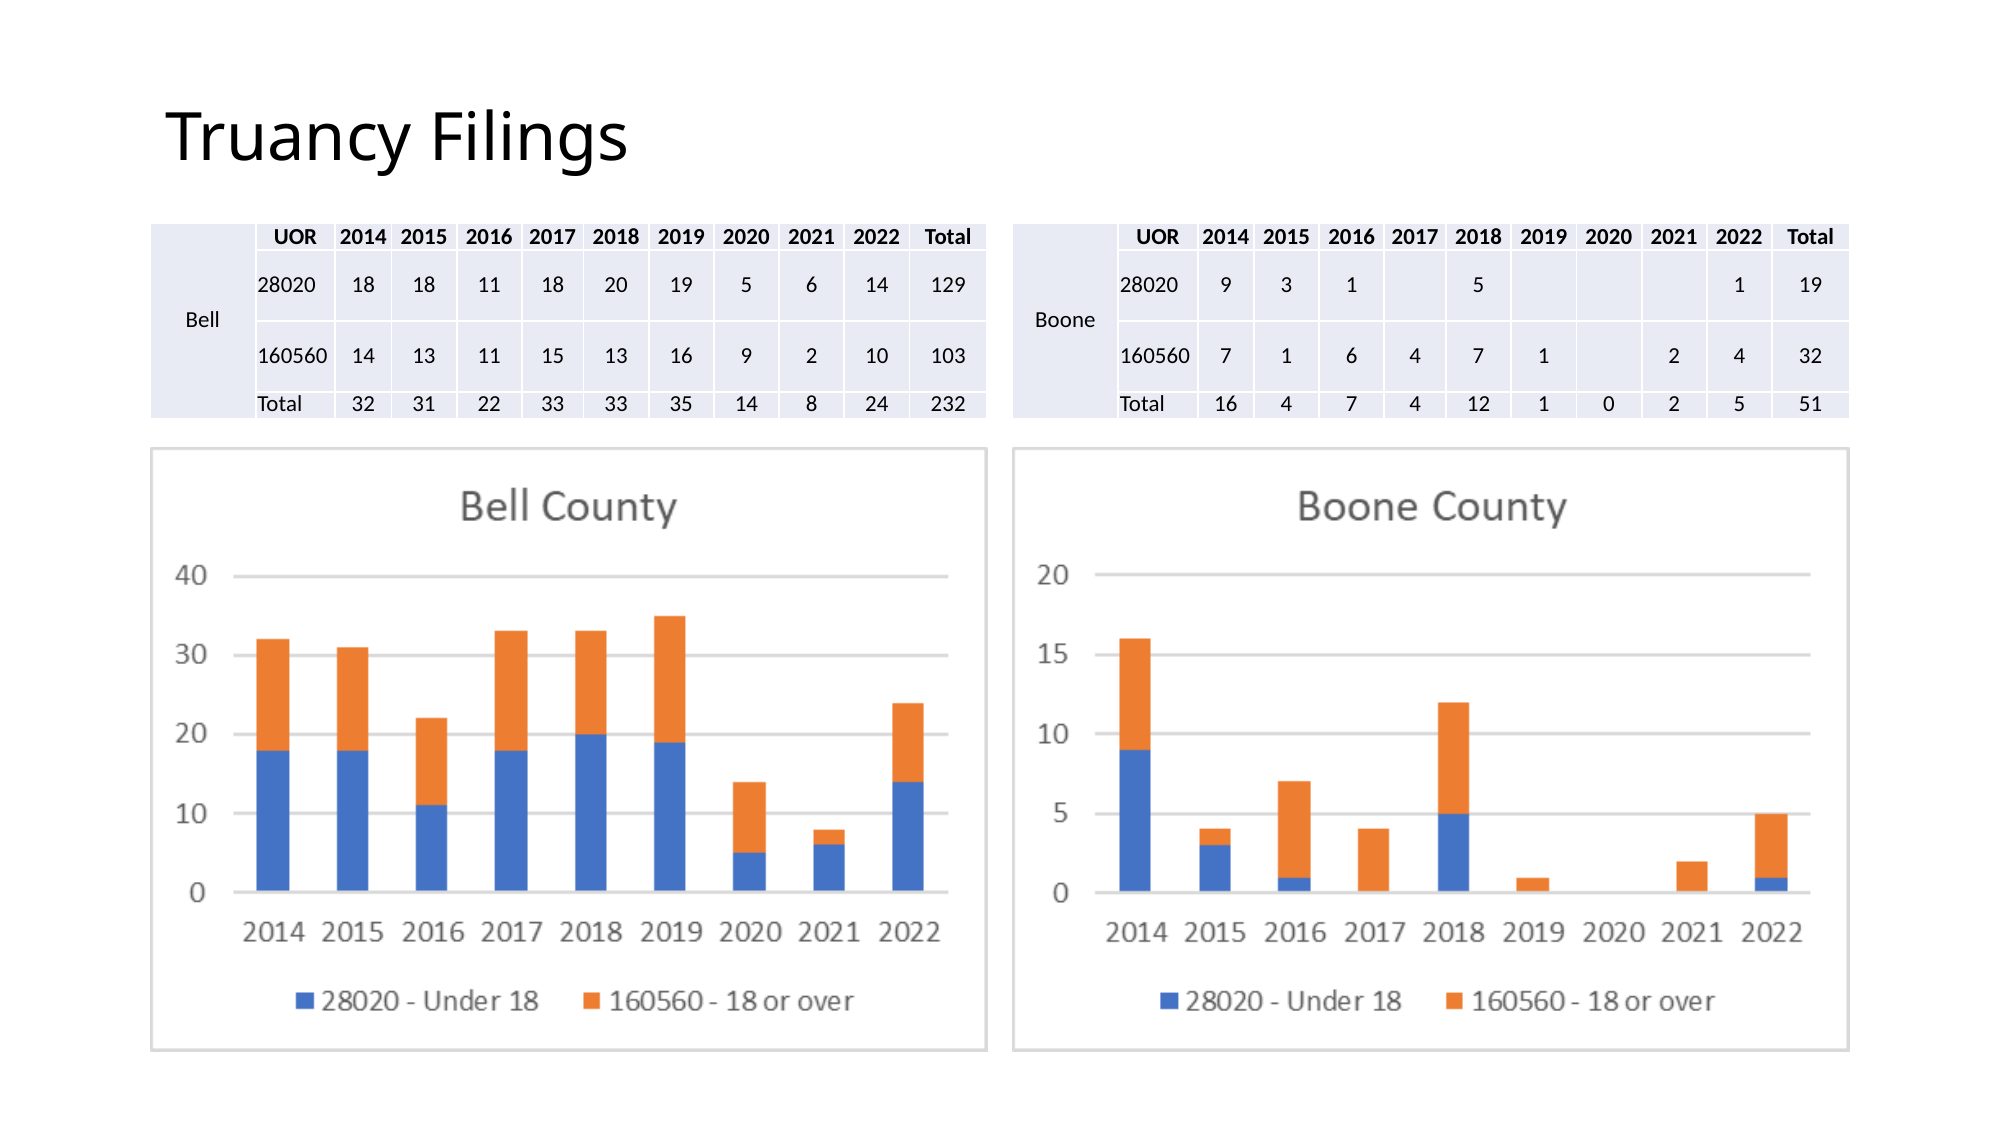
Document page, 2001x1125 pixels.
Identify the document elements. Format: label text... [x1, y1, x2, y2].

table_header 2015 [1255, 224, 1318, 249]
table_cell 11 [458, 322, 521, 391]
table_cell 11 [458, 251, 521, 320]
table_cell 2 [1643, 322, 1706, 391]
table_header Boone [1013, 224, 1117, 418]
table_cell 13 [392, 322, 456, 391]
table_header 2022 [845, 224, 909, 249]
table_cell 12 [1447, 393, 1510, 418]
table_cell 10 [845, 322, 909, 391]
table_cell 28020 [1119, 251, 1197, 320]
table_cell 1 [1320, 251, 1383, 320]
table_cell 160560 [1119, 322, 1197, 391]
table_cell 24 [845, 393, 909, 418]
table_cell 33 [584, 393, 648, 418]
table_cell 15 [523, 322, 583, 391]
table_cell 22 [458, 393, 521, 418]
table_cell 32 [1773, 322, 1849, 391]
table_header 2021 [780, 224, 843, 249]
table_cell 19 [650, 251, 713, 320]
table_cell 14 [845, 251, 909, 320]
table_cell 18 [523, 251, 583, 320]
table_cell [1385, 251, 1445, 320]
table_header 2016 [1320, 224, 1383, 249]
table_cell [1512, 251, 1576, 320]
table_header 2018 [584, 224, 648, 249]
table_header 2021 [1643, 224, 1706, 249]
table_cell 4 [1255, 393, 1318, 418]
table_cell 28020 [257, 251, 334, 320]
table_cell 129 [910, 251, 986, 320]
table_cell 51 [1773, 393, 1849, 418]
table_cell 1 [1512, 322, 1576, 391]
table_header 2020 [715, 224, 778, 249]
table_cell 16 [650, 322, 713, 391]
table_cell 7 [1447, 322, 1510, 391]
table_cell 4 [1708, 322, 1771, 391]
table_cell Total [257, 393, 334, 418]
table_cell 19 [1773, 251, 1849, 320]
table_cell 5 [1708, 393, 1771, 418]
table_cell 1 [1255, 322, 1318, 391]
table_cell 2 [1643, 393, 1706, 418]
table_cell 103 [910, 322, 986, 391]
table_header 2019 [650, 224, 713, 249]
picture [149, 447, 988, 1052]
table_cell 14 [336, 322, 391, 391]
table_cell 4 [1385, 393, 1445, 418]
table_cell 18 [392, 251, 456, 320]
table_cell 5 [1447, 251, 1510, 320]
table_cell 13 [584, 322, 648, 391]
table_header 2022 [1708, 224, 1771, 249]
table_cell 9 [715, 322, 778, 391]
table_cell 4 [1385, 322, 1445, 391]
table_cell 18 [336, 251, 391, 320]
table_cell 6 [780, 251, 843, 320]
table_cell 6 [1320, 322, 1383, 391]
table_header 2017 [1385, 224, 1445, 249]
table_cell 9 [1199, 251, 1253, 320]
table_header 2016 [458, 224, 521, 249]
table_cell 232 [910, 393, 986, 418]
table_cell 32 [336, 393, 391, 418]
table_header UOR [1119, 224, 1197, 249]
table_header 2020 [1577, 224, 1641, 249]
table_cell 5 [715, 251, 778, 320]
table_cell 33 [523, 393, 583, 418]
picture [1012, 447, 1850, 1052]
table_header 2015 [392, 224, 456, 249]
table_header Total [1773, 224, 1849, 249]
table_cell 160560 [257, 322, 334, 391]
table_cell 35 [650, 393, 713, 418]
table_header Total [910, 224, 986, 249]
table_cell 7 [1320, 393, 1383, 418]
table_cell 8 [780, 393, 843, 418]
table_cell [1577, 251, 1641, 320]
table_cell 20 [584, 251, 648, 320]
table_cell 1 [1708, 251, 1771, 320]
table_cell 31 [392, 393, 456, 418]
table_cell [1577, 322, 1641, 391]
table_cell 2 [780, 322, 843, 391]
table_cell 1 [1512, 393, 1576, 418]
table_cell Total [1119, 393, 1197, 418]
table_header UOR [257, 224, 334, 249]
table_cell 14 [715, 393, 778, 418]
table_cell 7 [1199, 322, 1253, 391]
table_cell 0 [1577, 393, 1641, 418]
table_header 2014 [336, 224, 391, 249]
title Truancy Filings [150, 77, 1850, 201]
table_header 2014 [1199, 224, 1253, 249]
table_cell 16 [1199, 393, 1253, 418]
table_cell 3 [1255, 251, 1318, 320]
table_cell [1643, 251, 1706, 320]
table_header 2018 [1447, 224, 1510, 249]
table_header 2019 [1512, 224, 1576, 249]
table_header 2017 [523, 224, 583, 249]
table_header Bell [151, 224, 255, 418]
